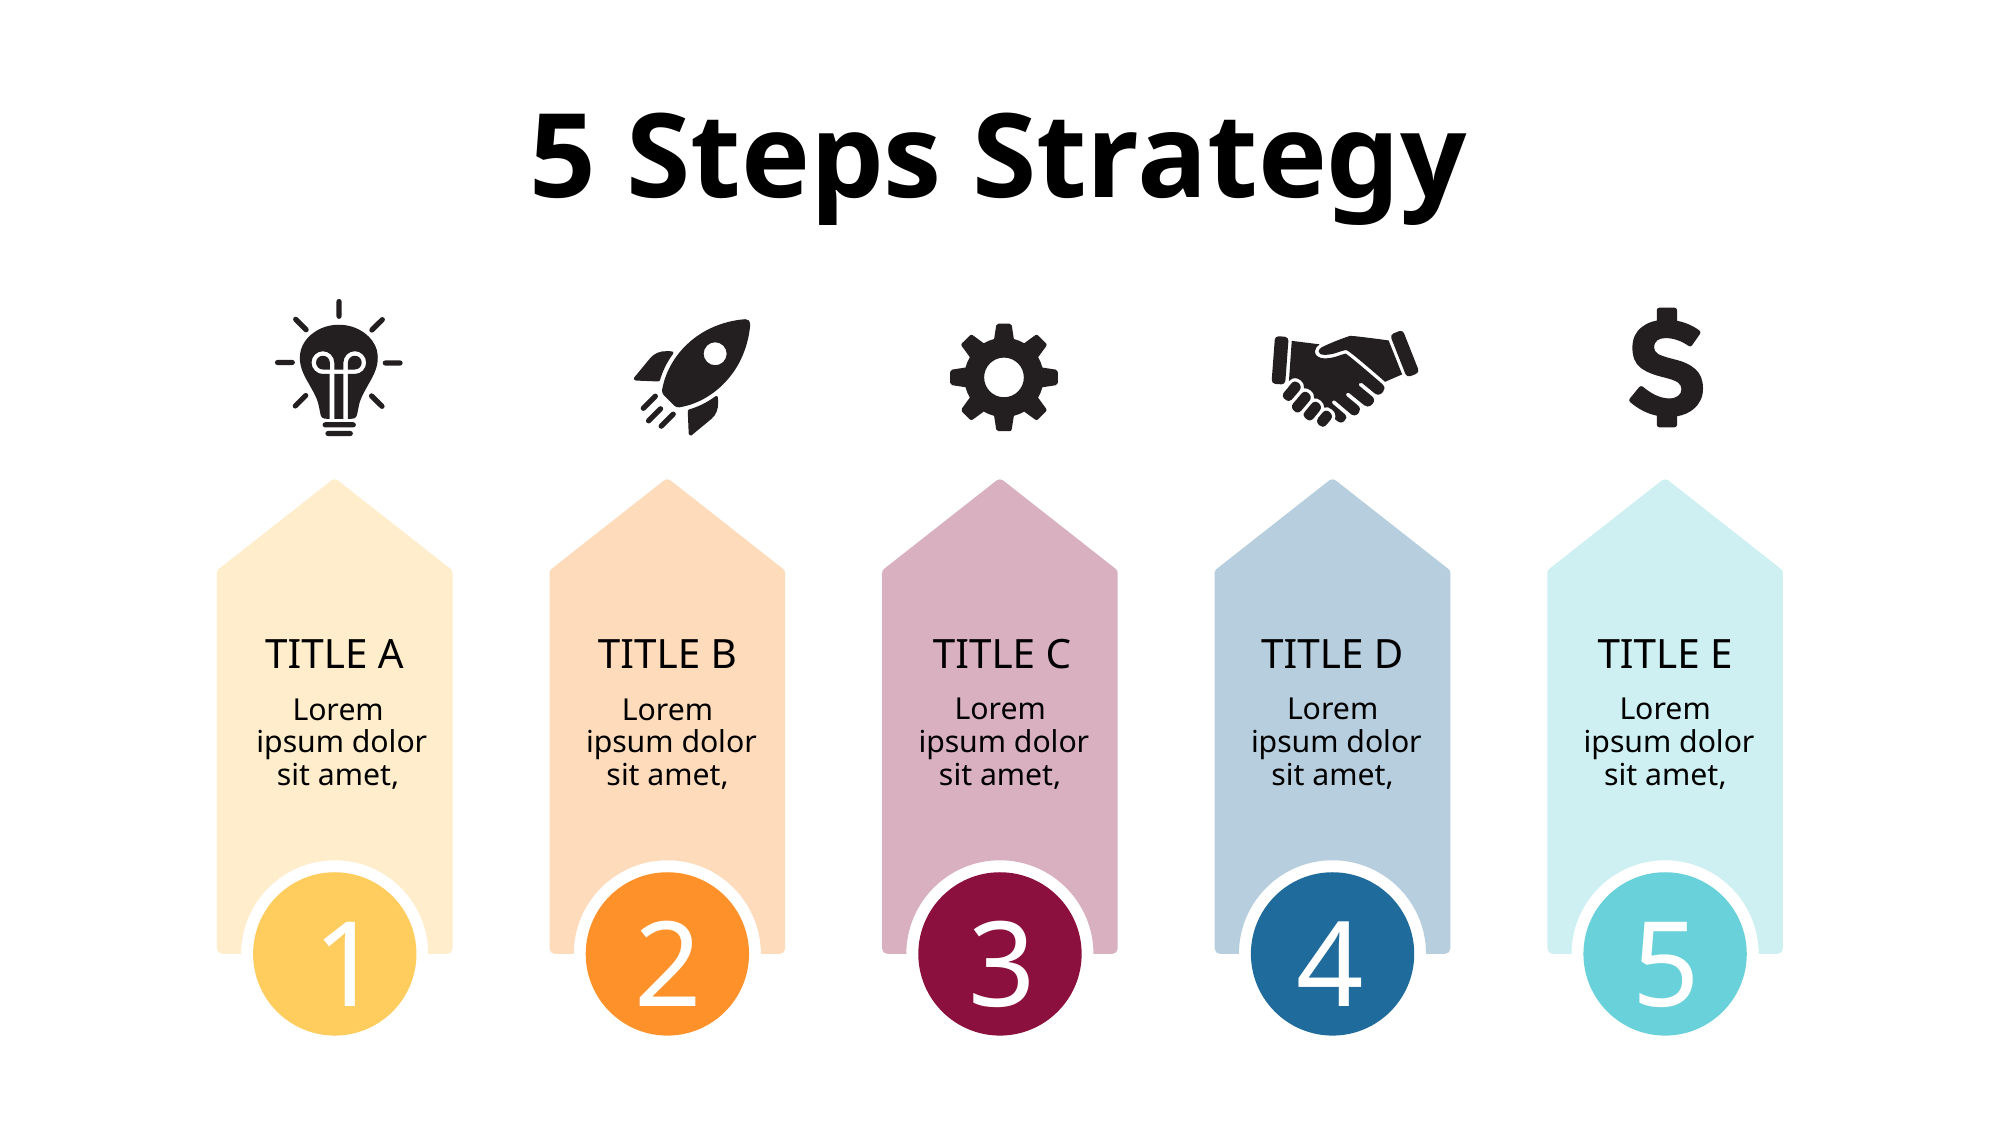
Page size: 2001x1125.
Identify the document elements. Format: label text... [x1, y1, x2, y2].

text_box 5 Steps Strategy [454, 57, 1542, 221]
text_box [1199, 315, 1466, 1051]
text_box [201, 283, 468, 1051]
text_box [1531, 307, 1799, 1051]
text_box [534, 303, 801, 1051]
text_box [866, 323, 1134, 1051]
